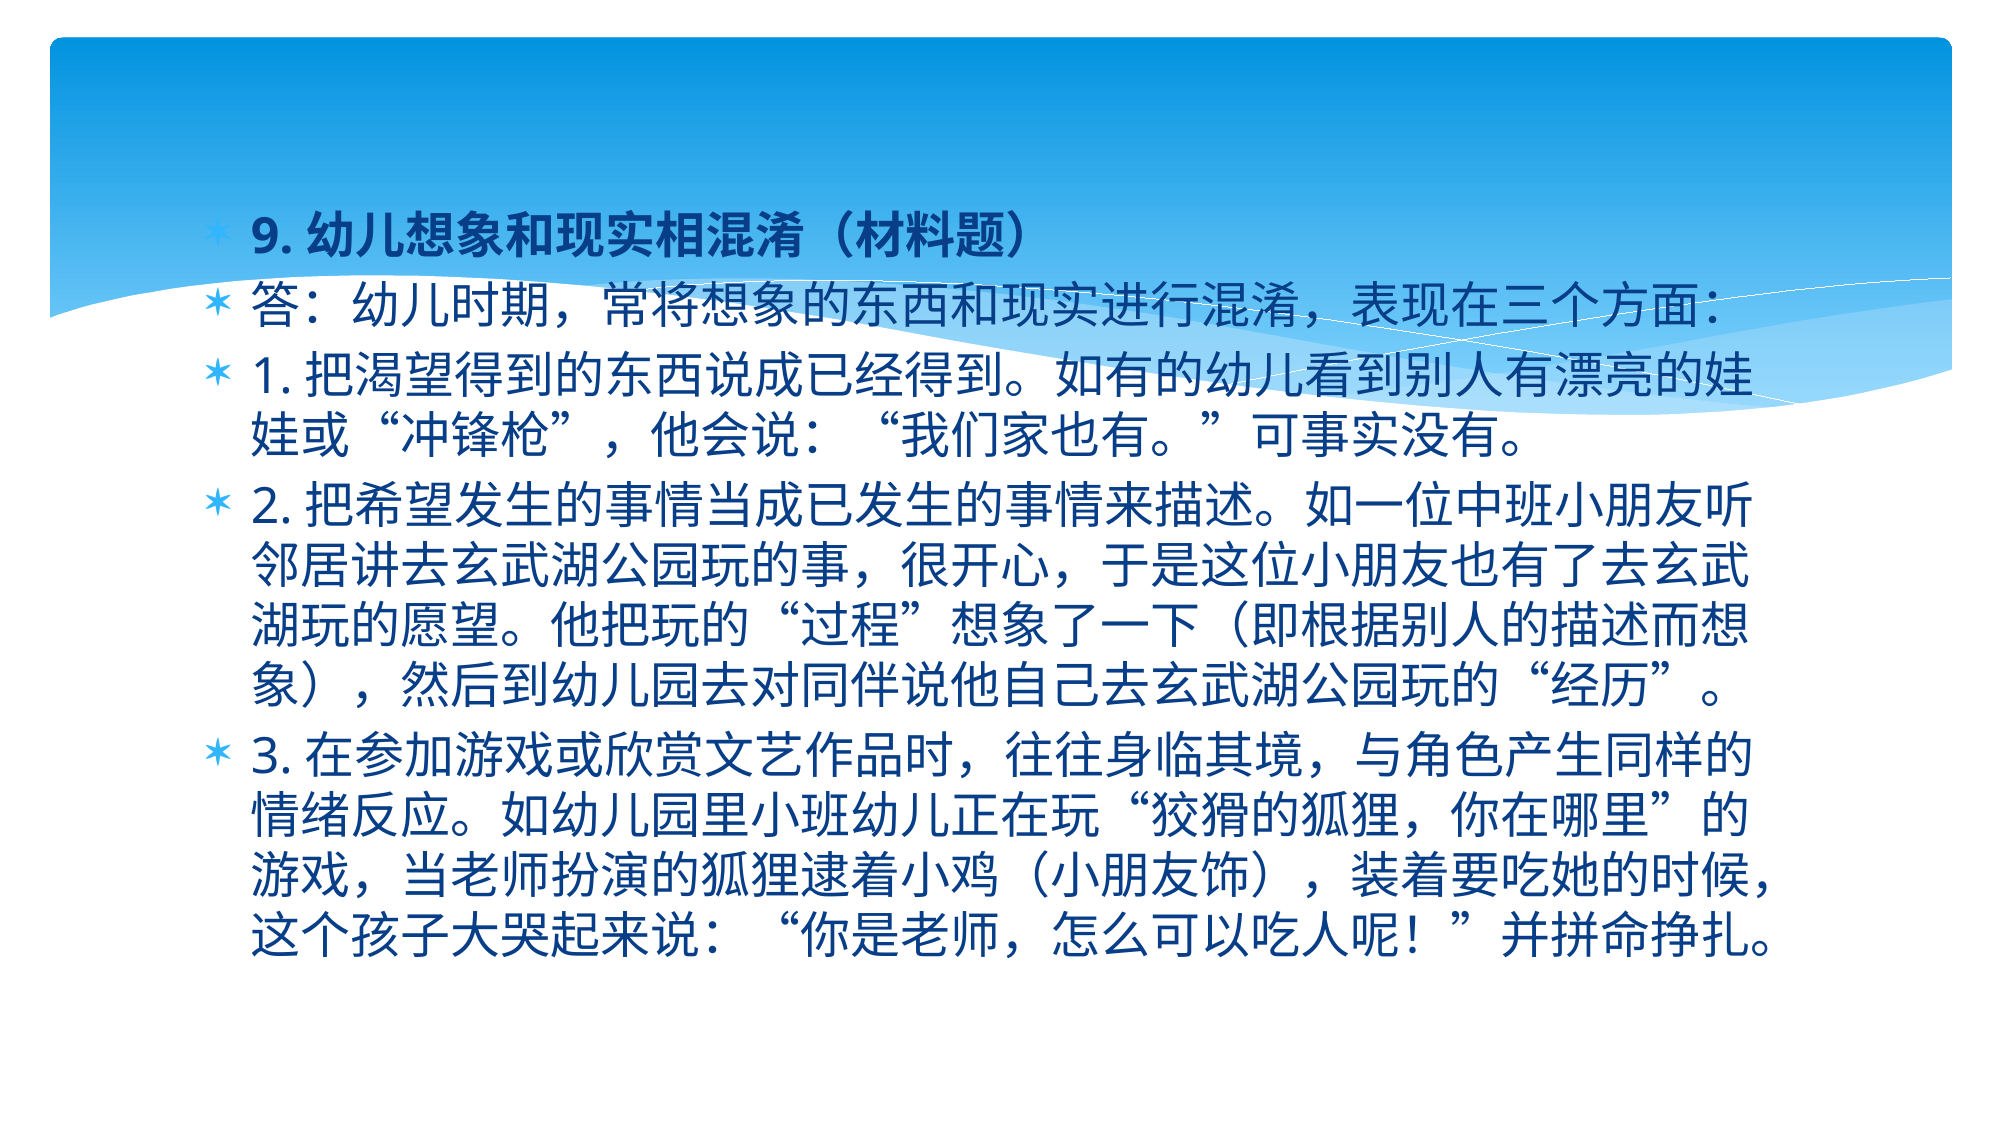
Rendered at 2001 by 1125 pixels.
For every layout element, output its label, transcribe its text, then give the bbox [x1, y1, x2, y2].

list 9.幼儿想象和现实相混淆（材料题） 答：幼儿时期，常将想象的东西和现实进行混淆，表现在三个方面： 1.把渴望得到的东西说成已经得到。如有的幼儿看到别人有漂亮的娃娃或“冲锋枪”，他会说：“我们家也有。”可事实没有。 2.把希望发生的事情当成已发生的事情来描述。如一位中班小朋友听邻居讲去玄武湖公园玩的事，很开心，于是这位小朋友也有了去玄武湖玩的愿望。他把玩的“过程”想象了一下（即根据别人的描述而想象），然后到幼儿园去对同伴说他自己去玄武湖公园玩的“经历”。 3.在参加游戏或欣赏文艺作品时，往往身临其境，与角色产生同样的情绪反应。如幼儿园里小班幼儿正在玩“狡猾的狐狸，你在哪里”的游戏，当老师扮演的狐狸逮着小鸡（小朋友饰），装着要吃她的时候，这个孩子大哭起来说：“你是老师，怎么可以吃人呢！”并拼命挣扎。 [190, 196, 1812, 1005]
